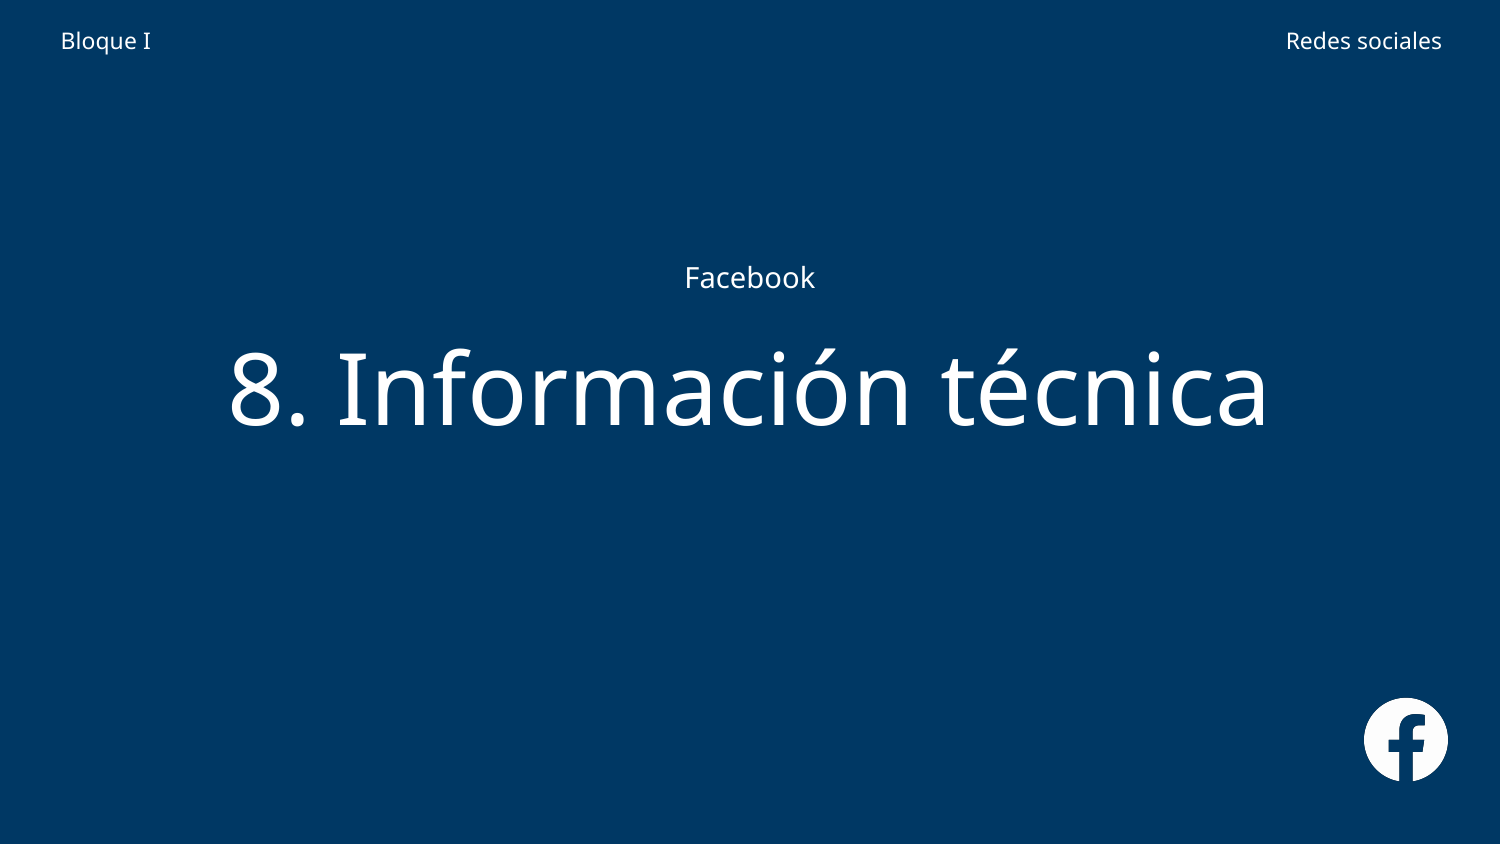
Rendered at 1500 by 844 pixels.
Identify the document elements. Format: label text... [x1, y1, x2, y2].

text_box 8. Información técnica [22, 310, 1478, 461]
text_box Redes sociales [1137, 12, 1458, 68]
text_box Facebook [611, 244, 889, 310]
picture [1357, 693, 1454, 790]
text_box Bloque I [45, 12, 180, 68]
